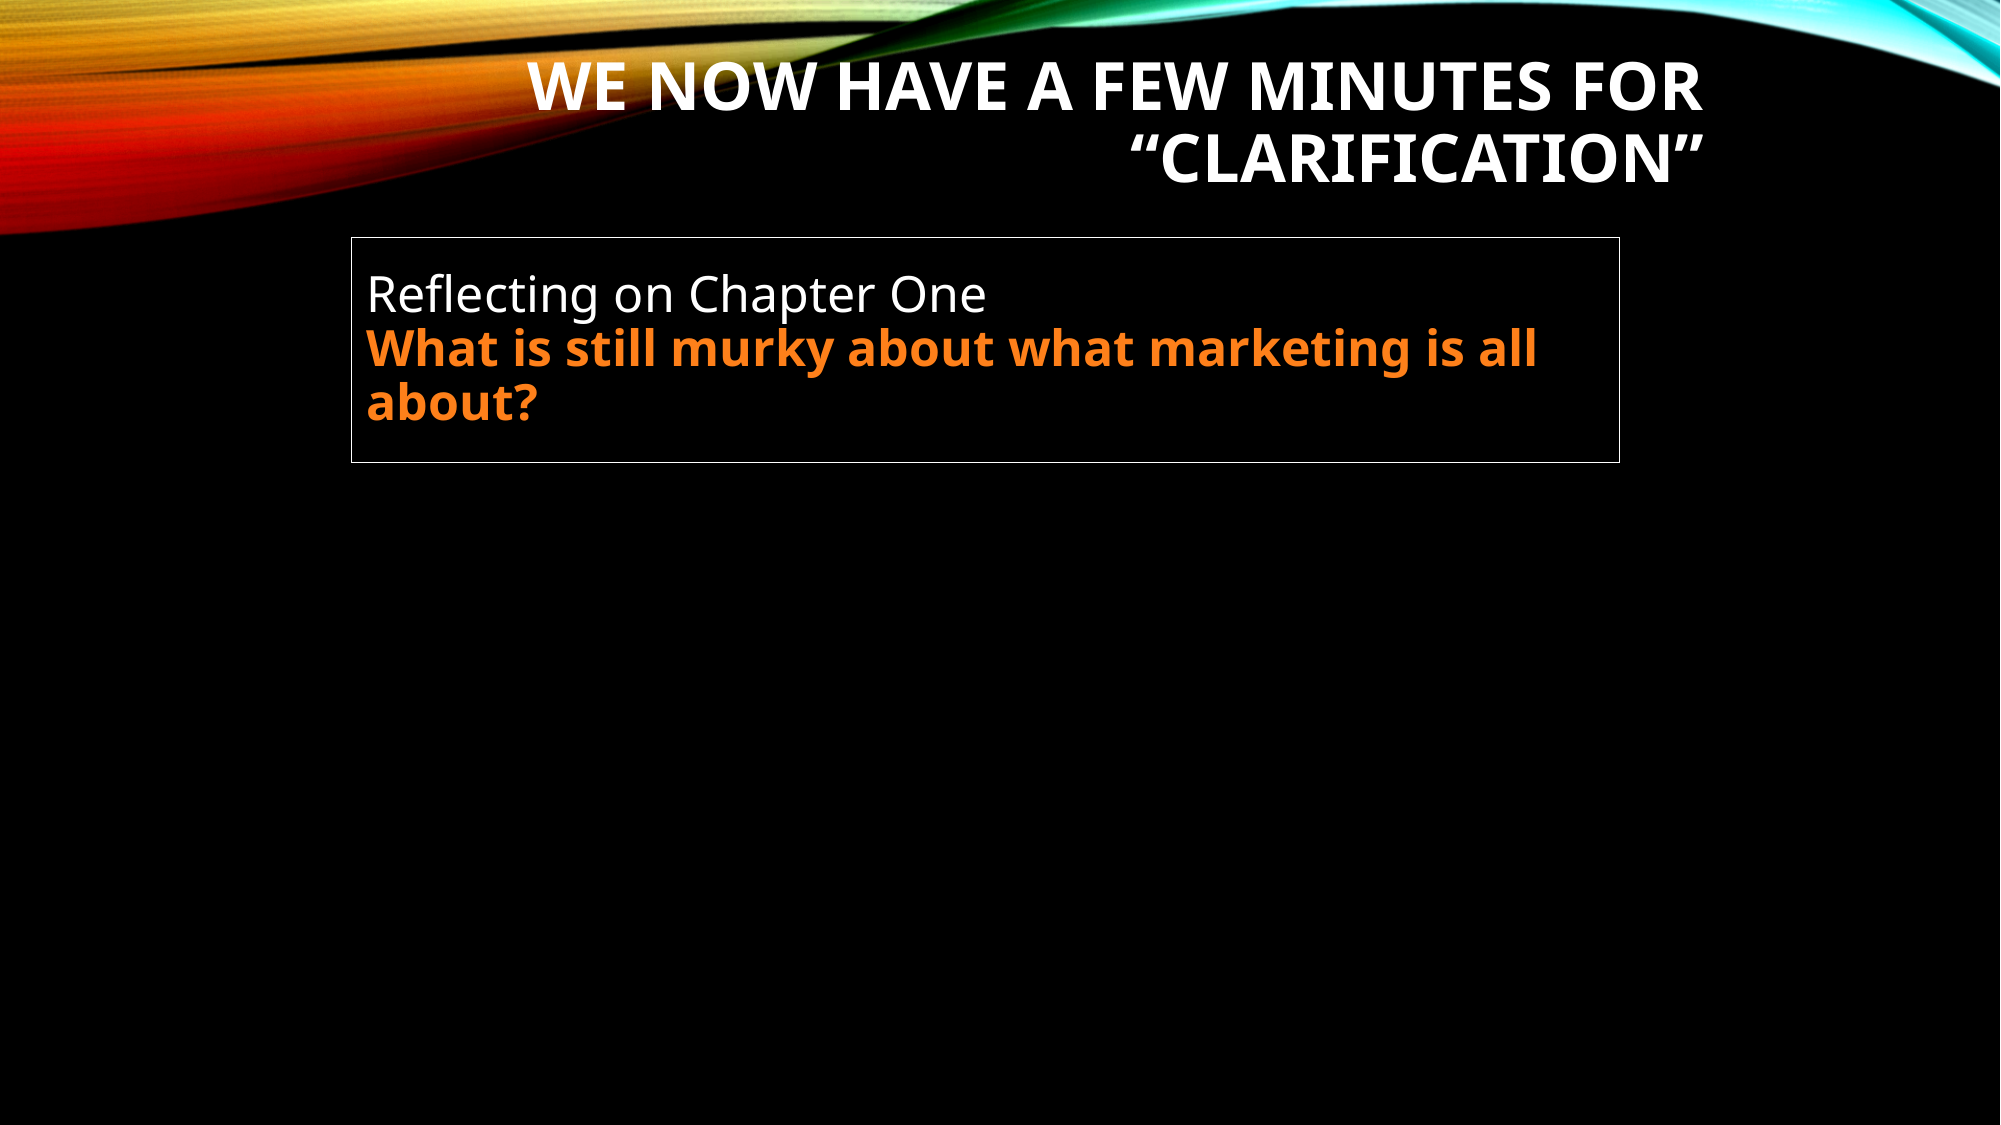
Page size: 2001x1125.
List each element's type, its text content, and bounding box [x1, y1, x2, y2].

list [350, 150, 1663, 188]
text_box Reflecting on Chapter One What is still murky about what marketing is all about? [351, 237, 1620, 463]
title We now have a few minutes for “Clarification” [324, 37, 1720, 213]
picture [0, 0, 2000, 237]
